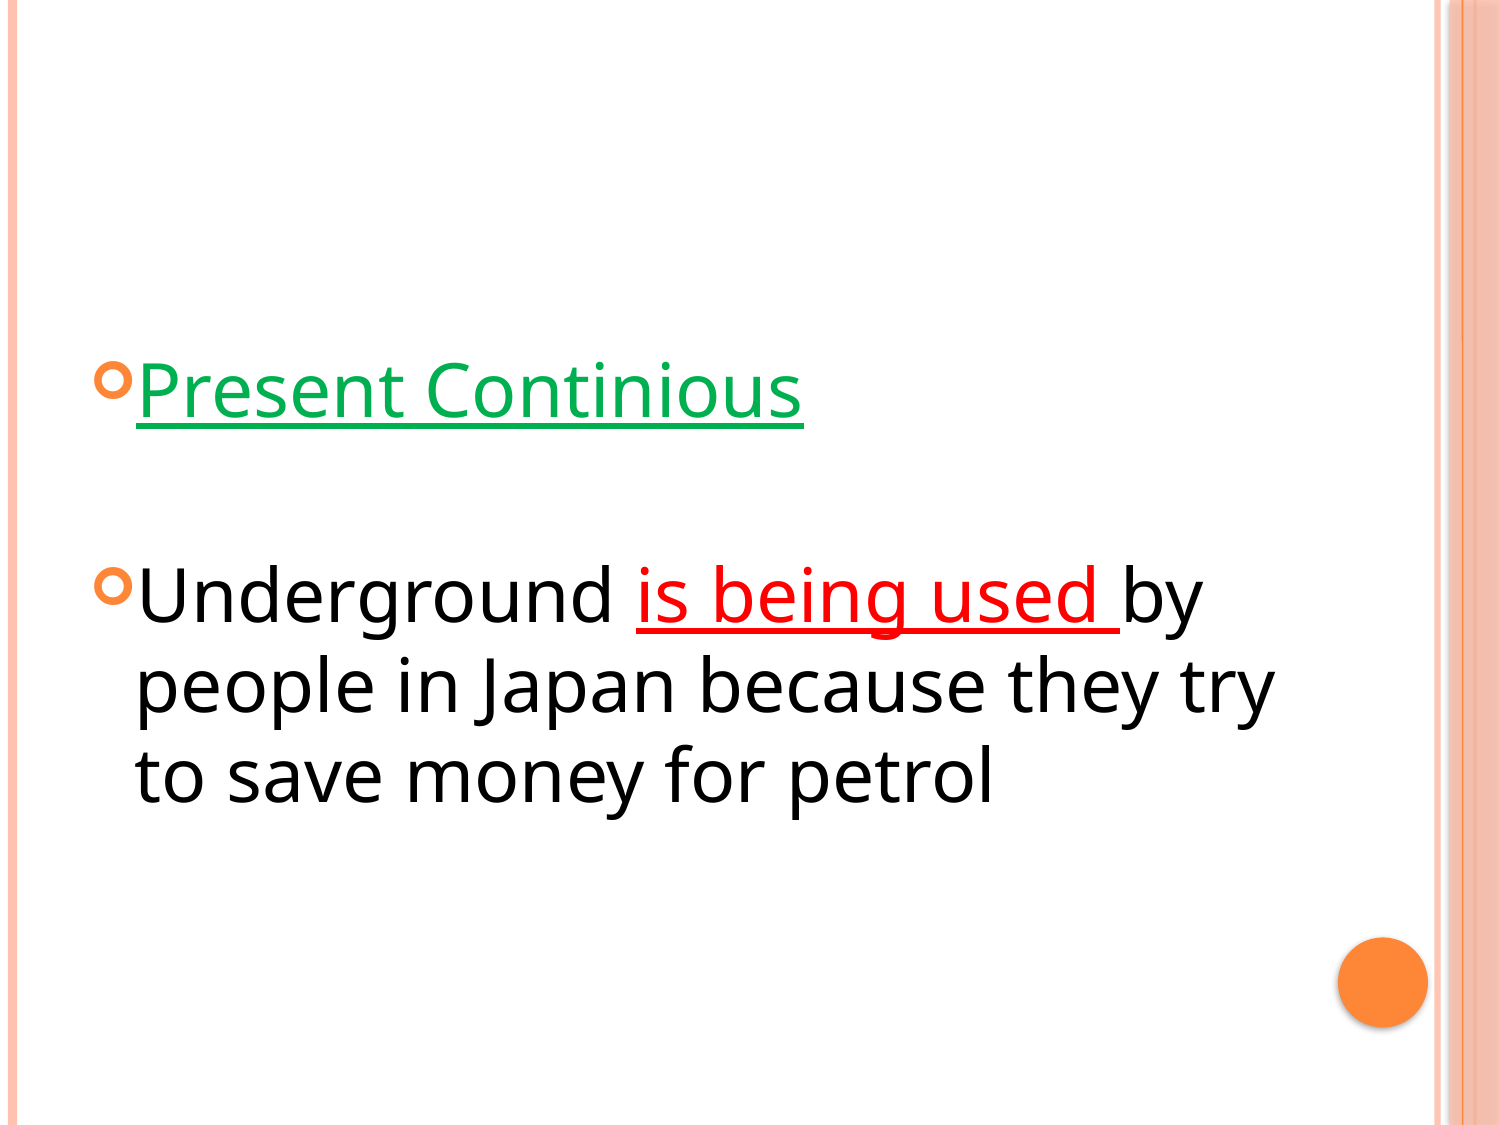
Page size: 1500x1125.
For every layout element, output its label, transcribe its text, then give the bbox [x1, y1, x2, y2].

list Present Continious Underground is being used by people in Japan because they try to save money for petrol [75, 262, 1300, 1062]
